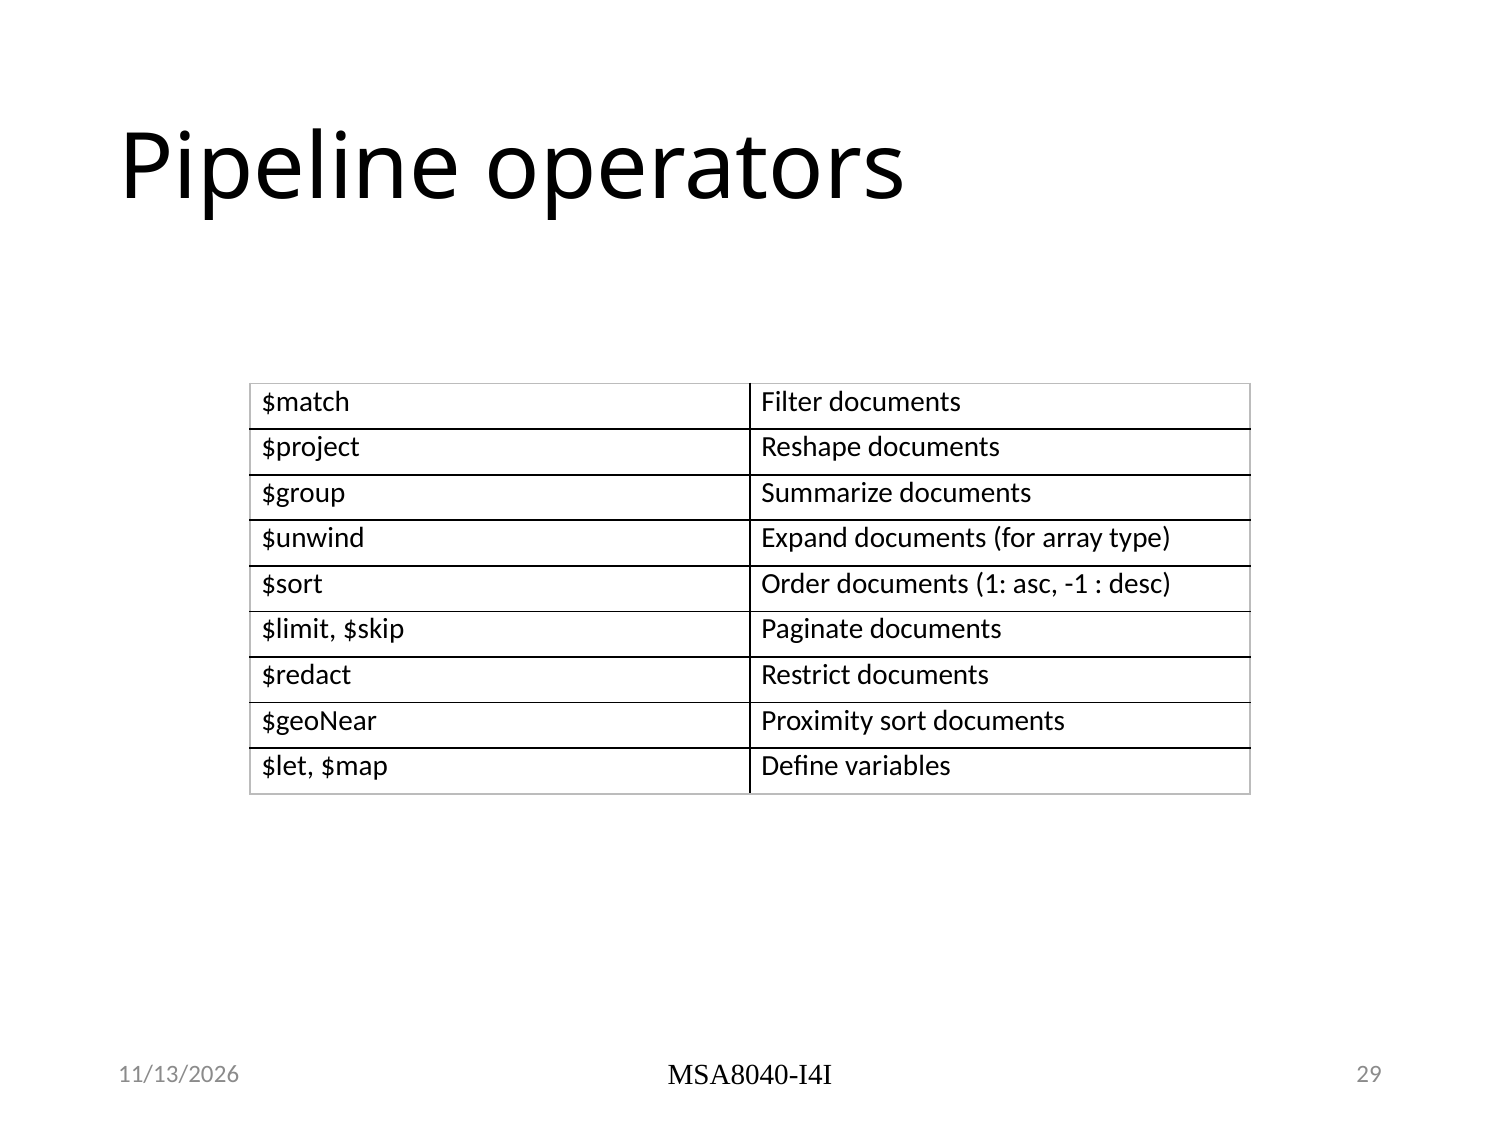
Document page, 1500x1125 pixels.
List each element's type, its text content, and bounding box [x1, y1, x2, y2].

table_cell Paginate documents [751, 612, 1249, 656]
table_cell Summarize documents [751, 476, 1249, 519]
table_cell Proximity sort documents [751, 703, 1249, 747]
table_header Filter documents [751, 384, 1249, 428]
title Pipeline operators [103, 59, 1397, 278]
table_cell $redact [251, 658, 749, 702]
table_cell Reshape documents [751, 430, 1249, 474]
table_header $match [251, 384, 749, 428]
table_cell $group [251, 476, 749, 519]
slide_number 29 [1059, 1042, 1397, 1103]
footer MSA8040-I4I [496, 1042, 1004, 1103]
table_cell $sort [251, 567, 749, 611]
table_cell Expand documents (for array type) [751, 521, 1249, 565]
table_cell $geoNear [251, 703, 749, 747]
table_cell Order documents (1: asc, -1 : desc) [751, 567, 1249, 611]
table_cell Restrict documents [751, 658, 1249, 702]
table_cell $unwind [251, 521, 749, 565]
table_cell $project [251, 430, 749, 474]
table_cell $let, $map [251, 749, 749, 793]
table_cell Define variables [751, 749, 1249, 793]
table_cell $limit, $skip [251, 612, 749, 656]
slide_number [103, 1042, 441, 1103]
